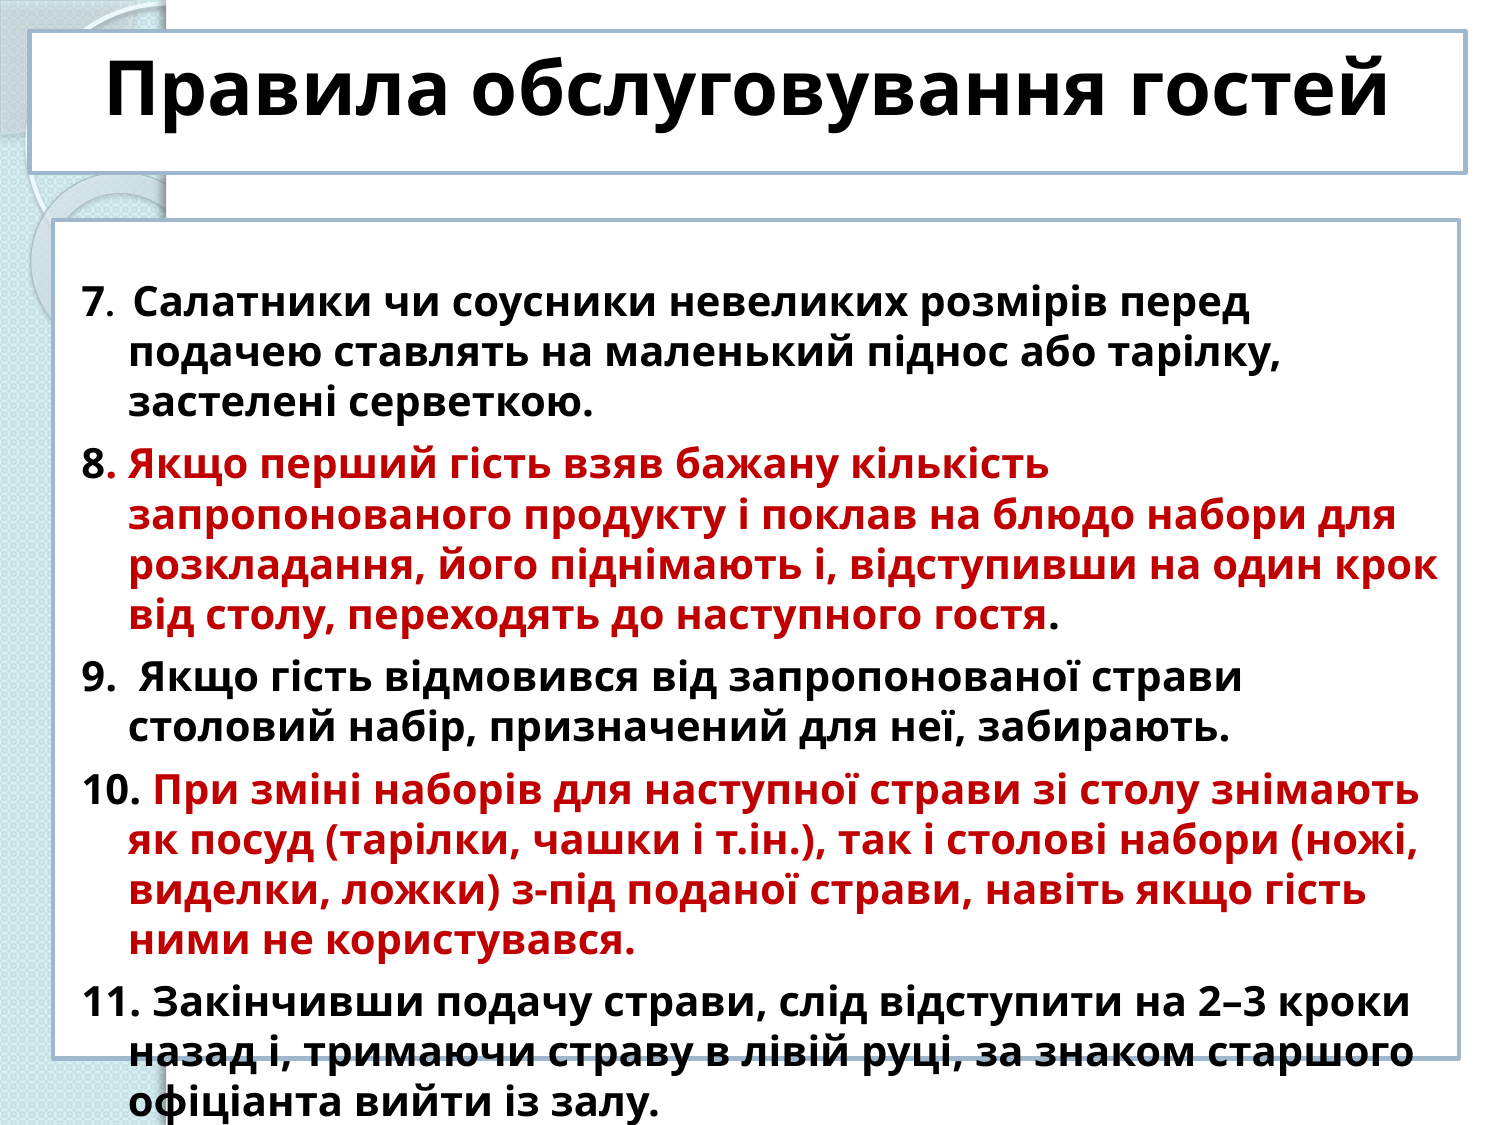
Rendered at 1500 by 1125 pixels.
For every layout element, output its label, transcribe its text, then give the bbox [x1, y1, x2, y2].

title Правила обслуговування гостей [27, 29, 1468, 175]
list 7. Салатники чи соусники невеликих розмірів перед подачею ставлять на маленький піднос або тарілку, застелені серветкою. 8. Якщо перший гість взяв бажану кількість запропонованого продукту і поклав на блюдо набори для розкладання, його піднімають і, відступивши на один крок від столу, переходять до наступного гостя. 9. Якщо гість відмовився від запропонованої страви столовий набір, призначений для неї, забирають. 10. При зміні наборів для наступної страви зі столу знімають як посуд (тарілки, чашки і т.ін.), так і столові набори (ножі, виделки, ложки) з-під поданої страви, навіть якщо гість ними не користувався. 11. Закінчивши подачу страви, слід відступити на 2–3 кроки назад і, тримаючи страву в лівій руці, за знаком старшого офіціанта вийти із залу. [51, 218, 1461, 1061]
